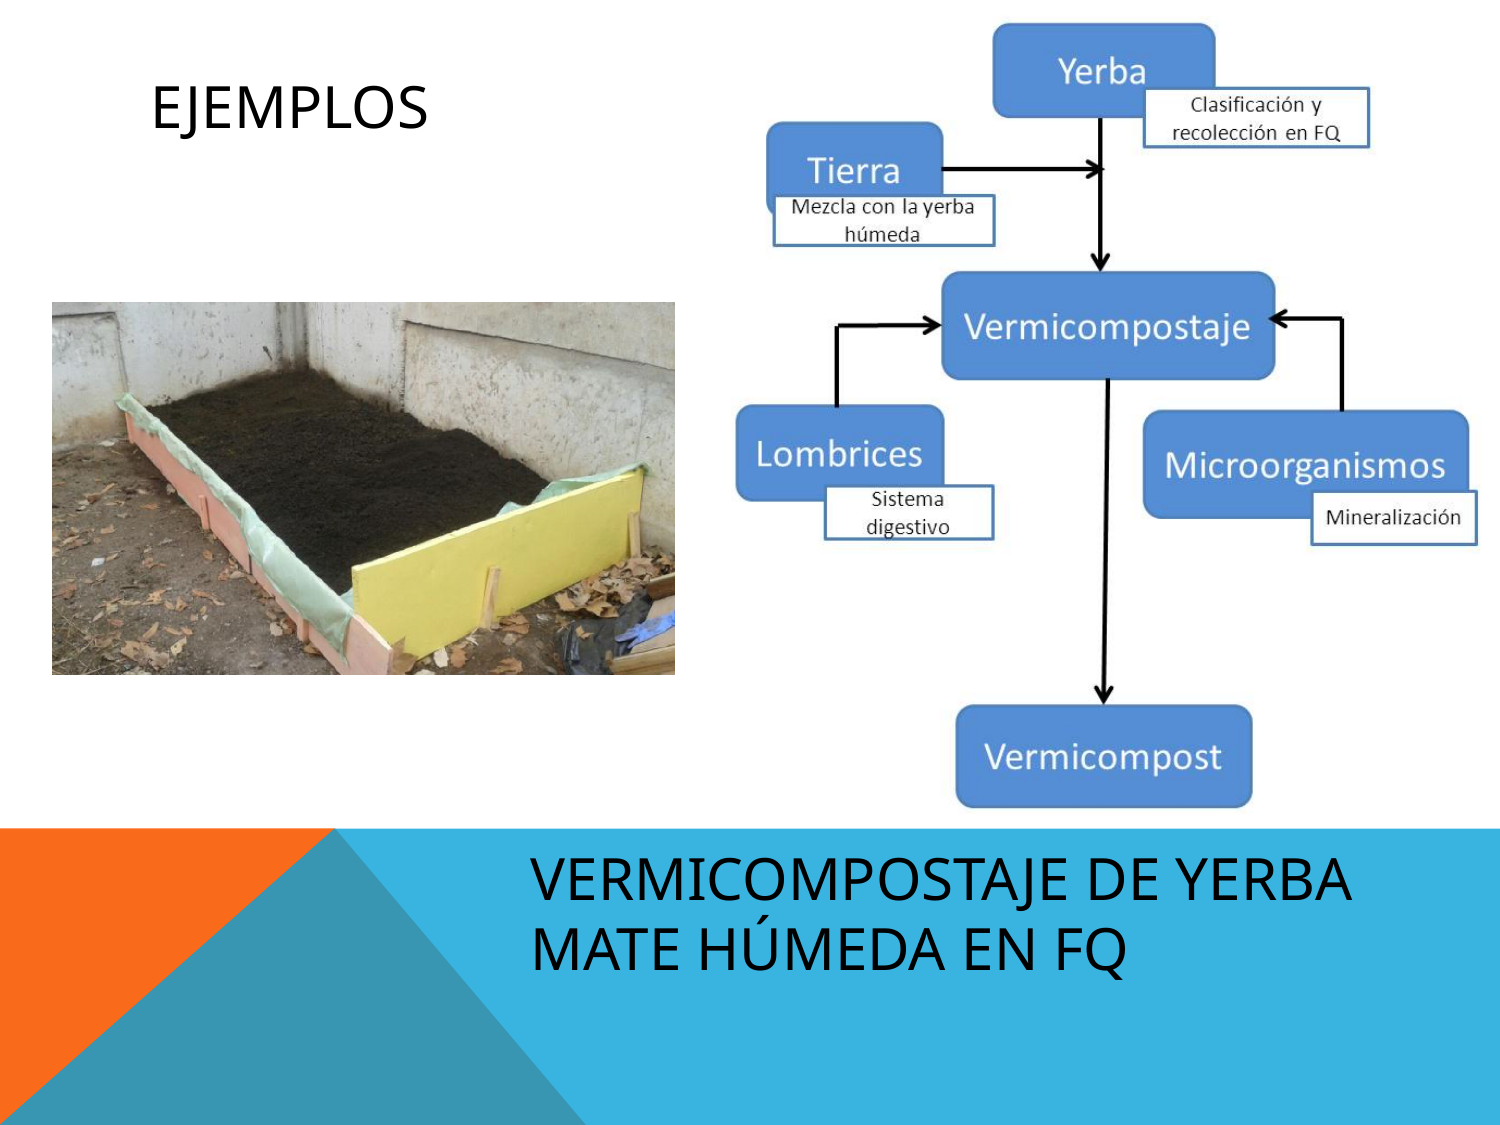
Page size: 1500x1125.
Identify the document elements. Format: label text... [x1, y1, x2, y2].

picture [679, 0, 1500, 819]
title EJEMPLOS [135, 60, 674, 150]
picture [52, 302, 675, 676]
text_box VERMICOMPOSTAJE DE YERBA MATE HÚMEDA EN FQ [515, 867, 1500, 958]
